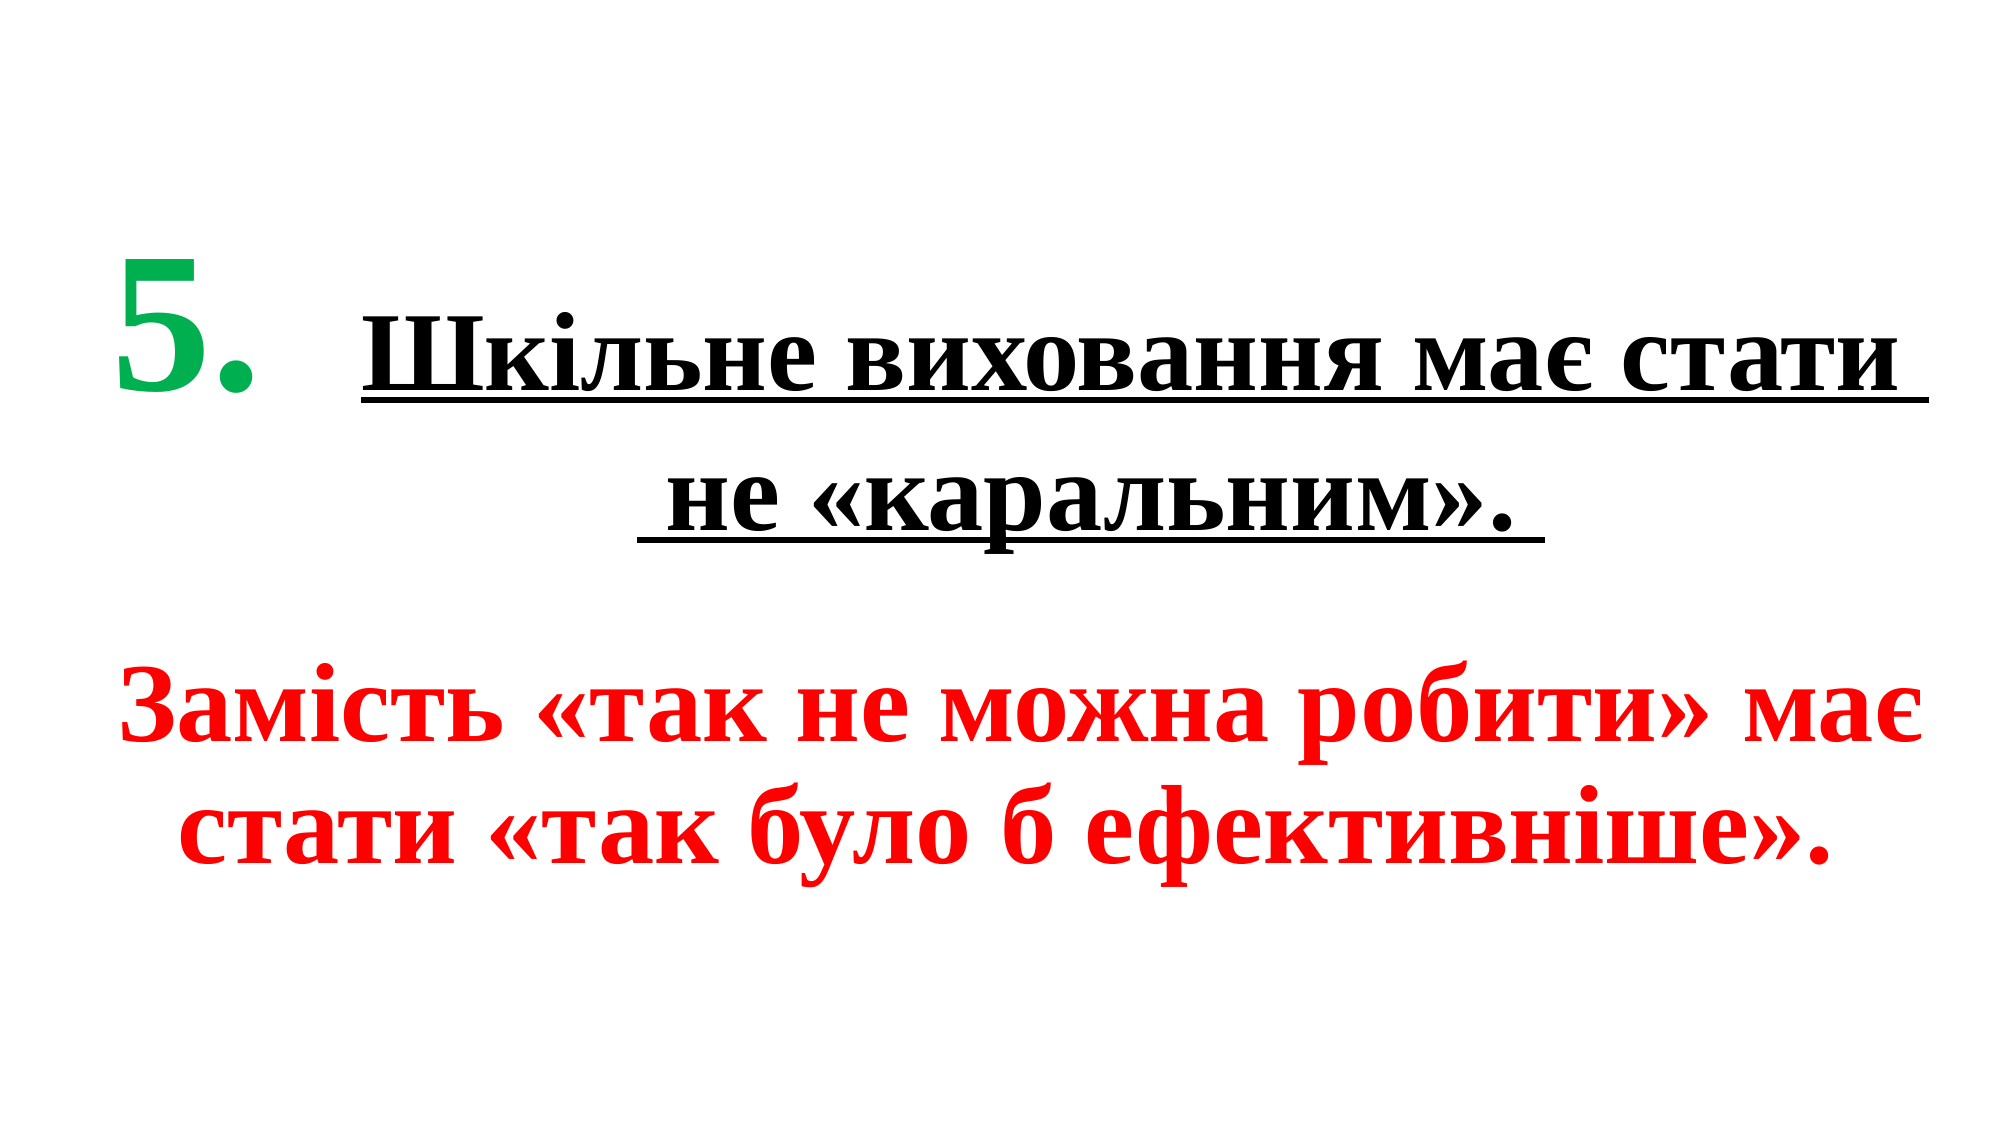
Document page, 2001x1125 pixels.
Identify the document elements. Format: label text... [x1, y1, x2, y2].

title 5. Шкільне виховання має стати не «каральним». Замість «так не можна робити» має стати «так було б ефективніше». [77, 59, 1964, 1046]
